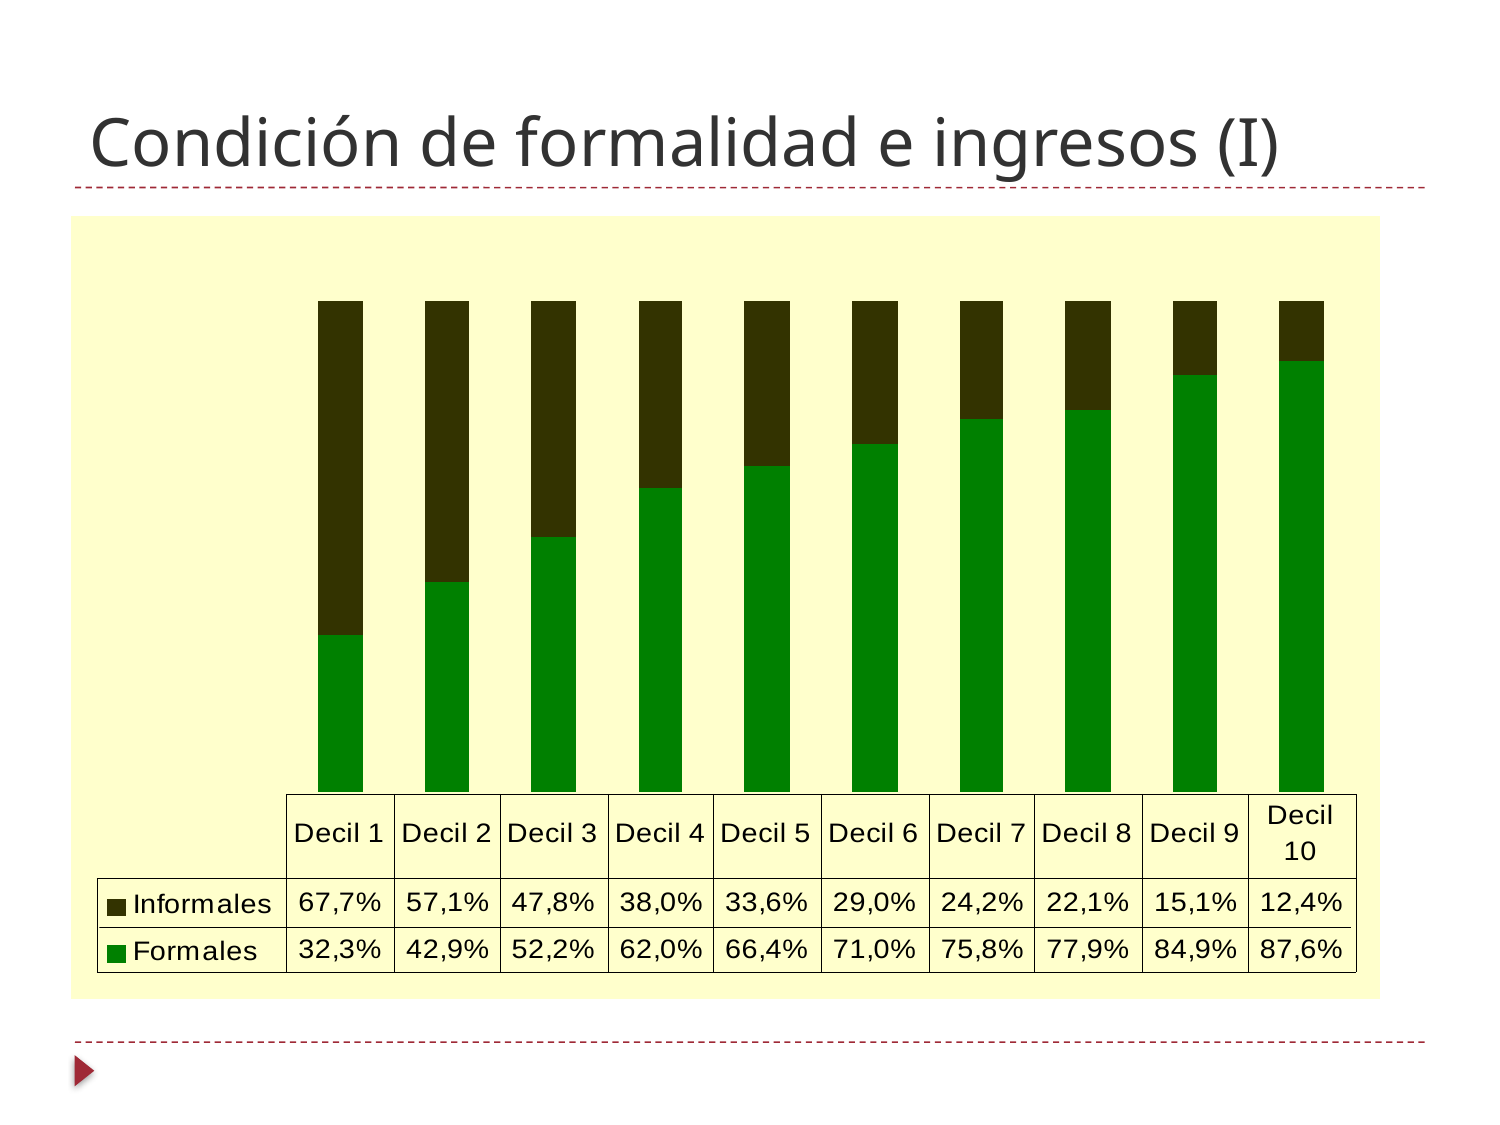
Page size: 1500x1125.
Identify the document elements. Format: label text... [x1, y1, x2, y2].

title Condición de formalidad e ingresos (I) [75, 24, 1425, 188]
picture [58, 204, 1392, 1008]
